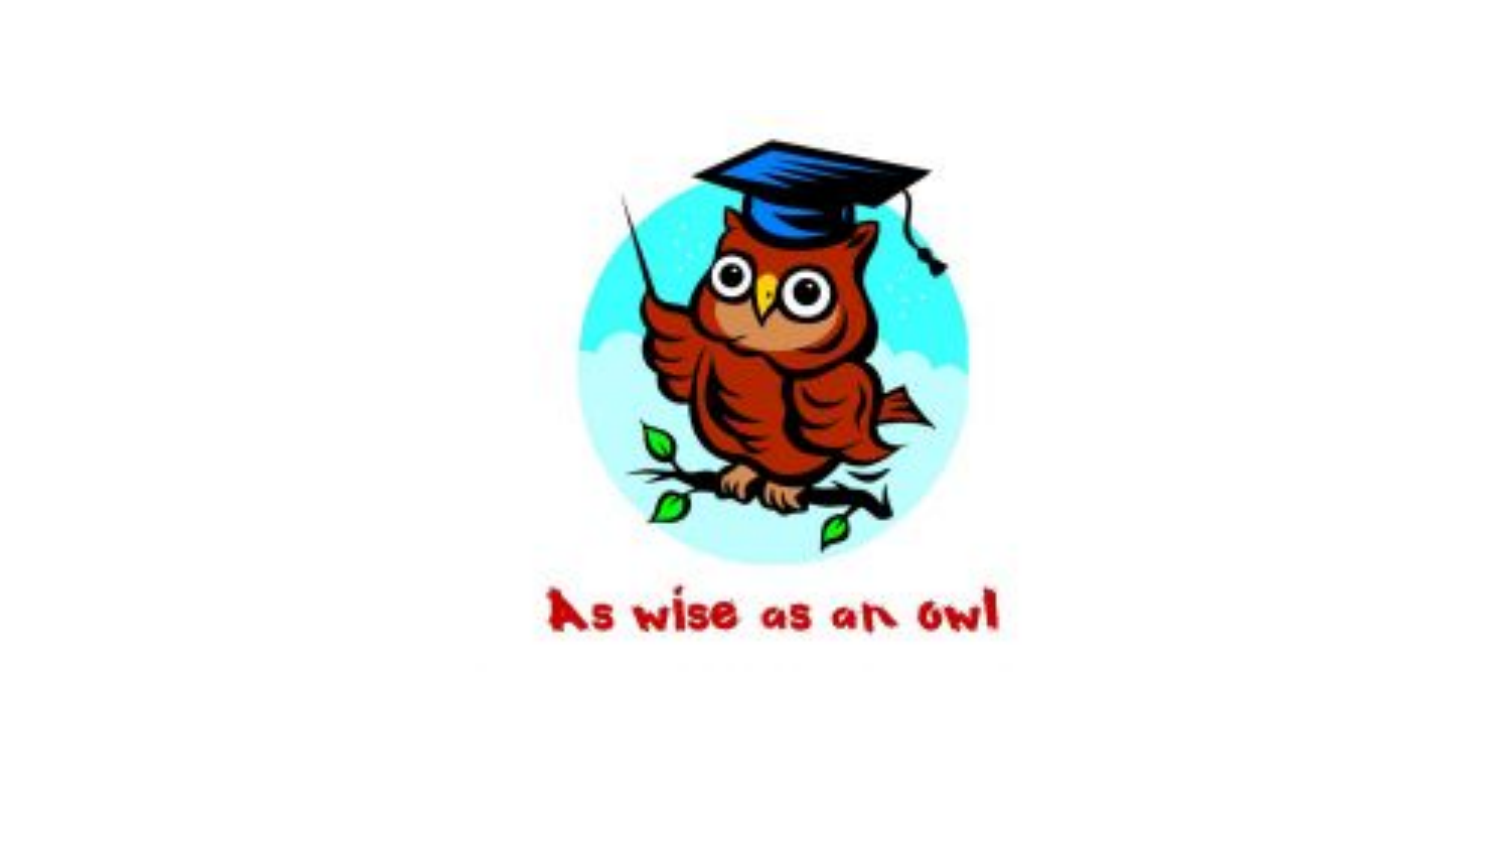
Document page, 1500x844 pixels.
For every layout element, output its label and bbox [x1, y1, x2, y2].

picture [389, 109, 1139, 672]
